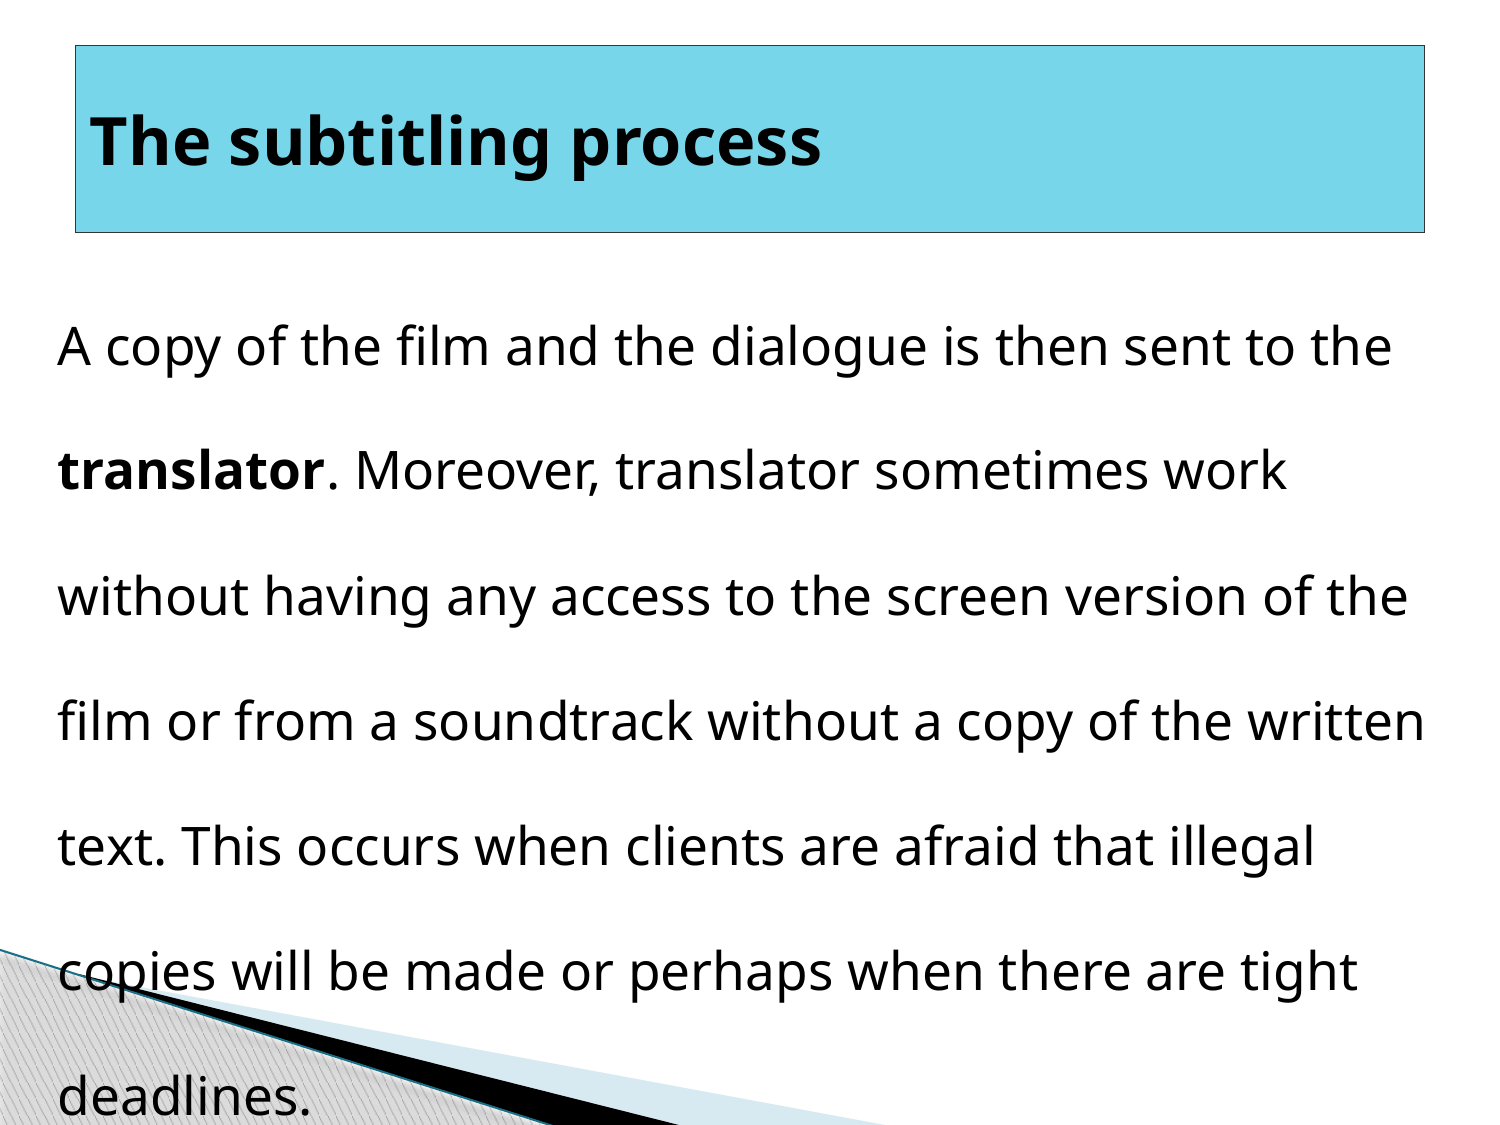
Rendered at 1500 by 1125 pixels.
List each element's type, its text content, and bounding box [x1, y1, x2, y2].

title The subtitling process [75, 45, 1425, 233]
list A copy of the film and the dialogue is then sent to the translator. Moreover, translator ‎sometimes work without having any access to the screen version of the film or from a ‎soundtrack without a copy of the written text. This occurs when clients are afraid that ‎illegal copies will be made or perhaps when there are tight deadlines.‎ [24, 243, 1476, 986]
